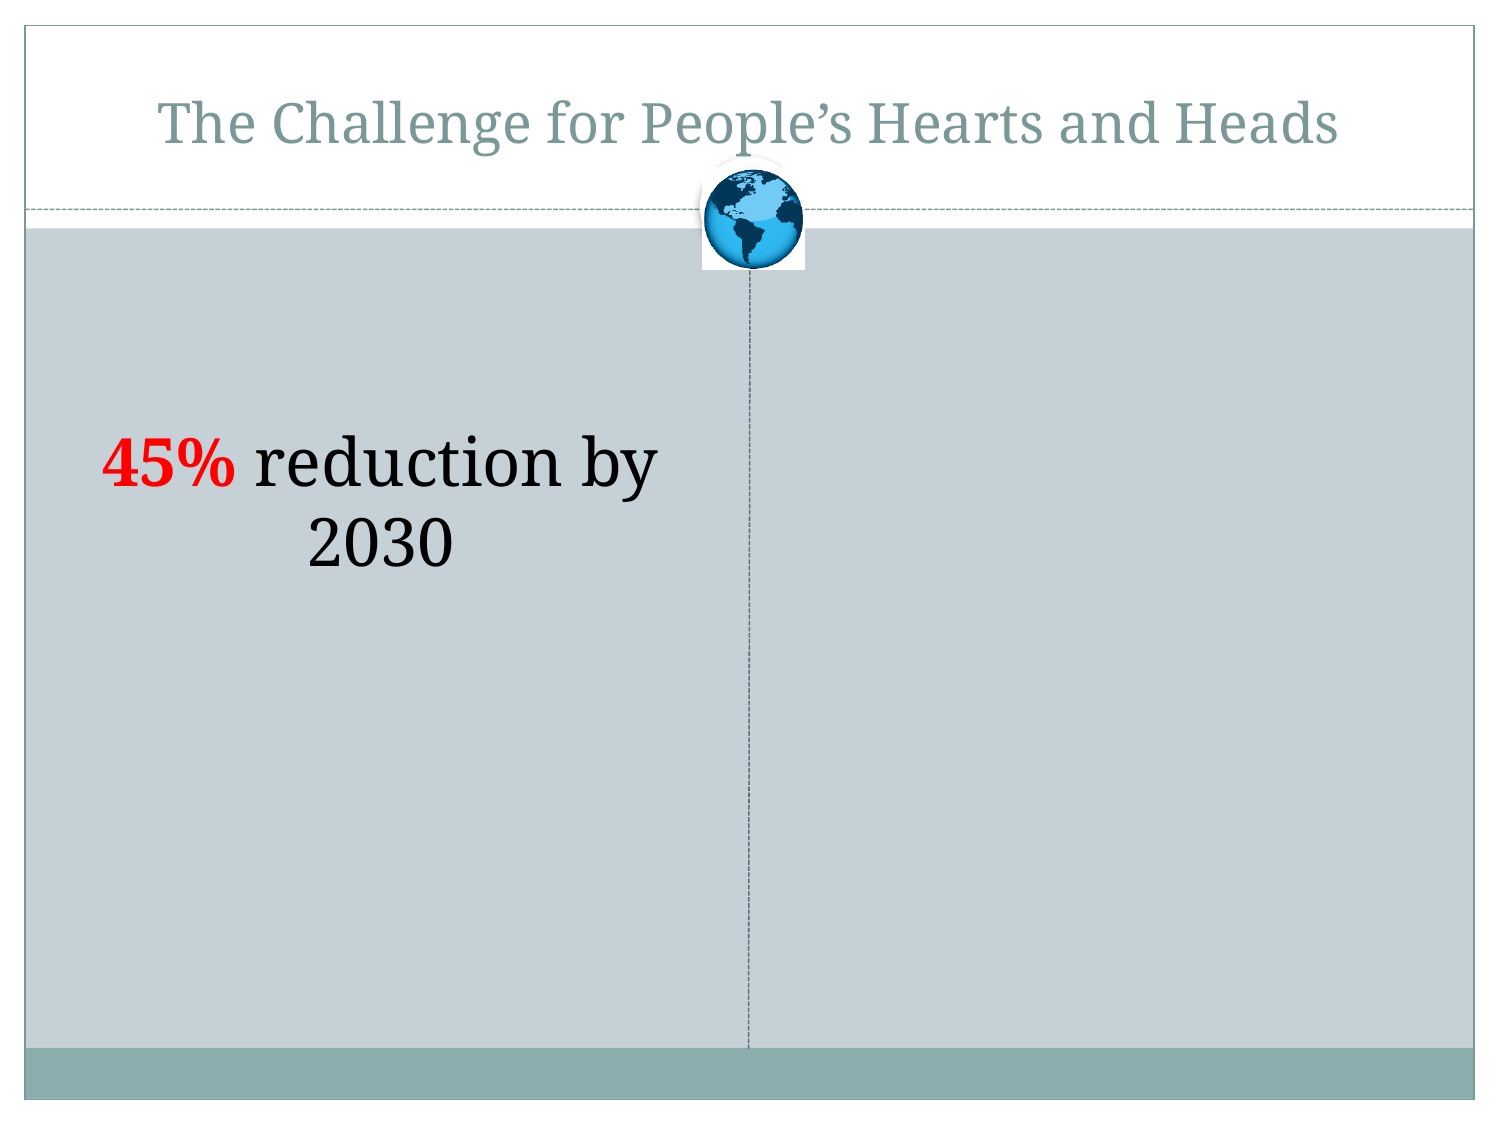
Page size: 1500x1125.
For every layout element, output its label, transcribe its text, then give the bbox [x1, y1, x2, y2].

title The Challenge for People’s Hearts and Heads [49, 37, 1450, 162]
picture [702, 167, 805, 270]
list 45% reduction by 2030 [49, 224, 712, 993]
